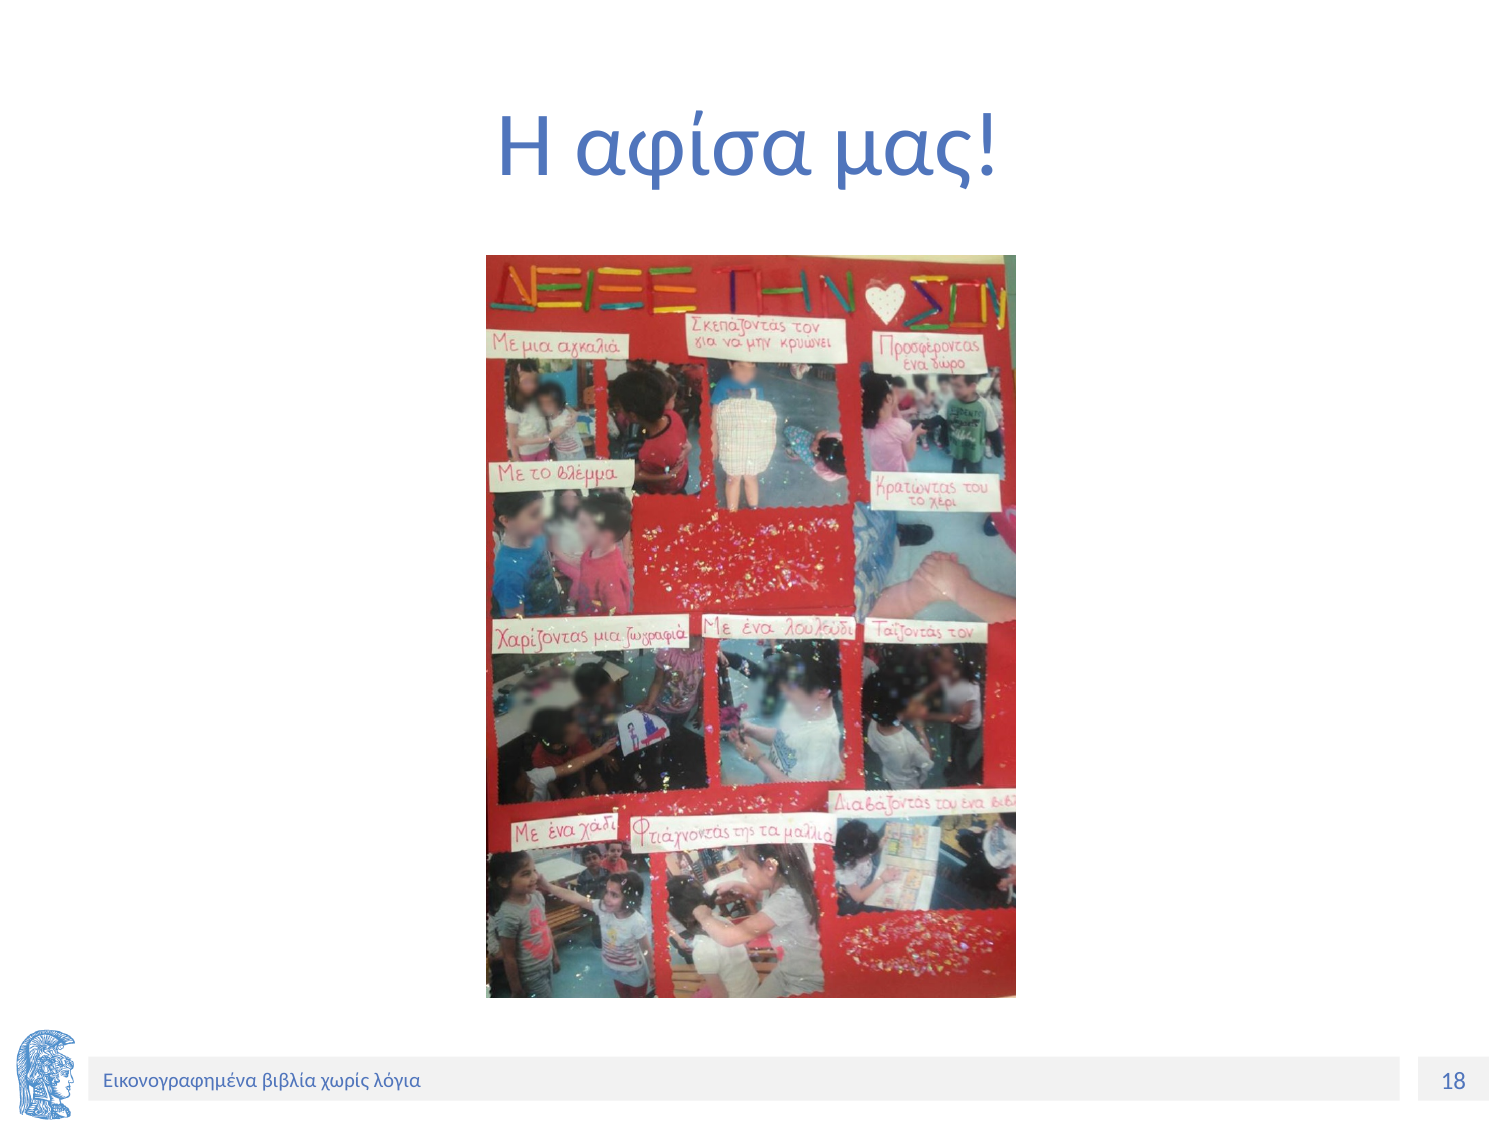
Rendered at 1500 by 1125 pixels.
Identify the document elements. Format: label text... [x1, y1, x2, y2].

picture [9, 1026, 81, 1120]
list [486, 255, 1016, 999]
title Η αφίσα μας! [75, 45, 1425, 233]
